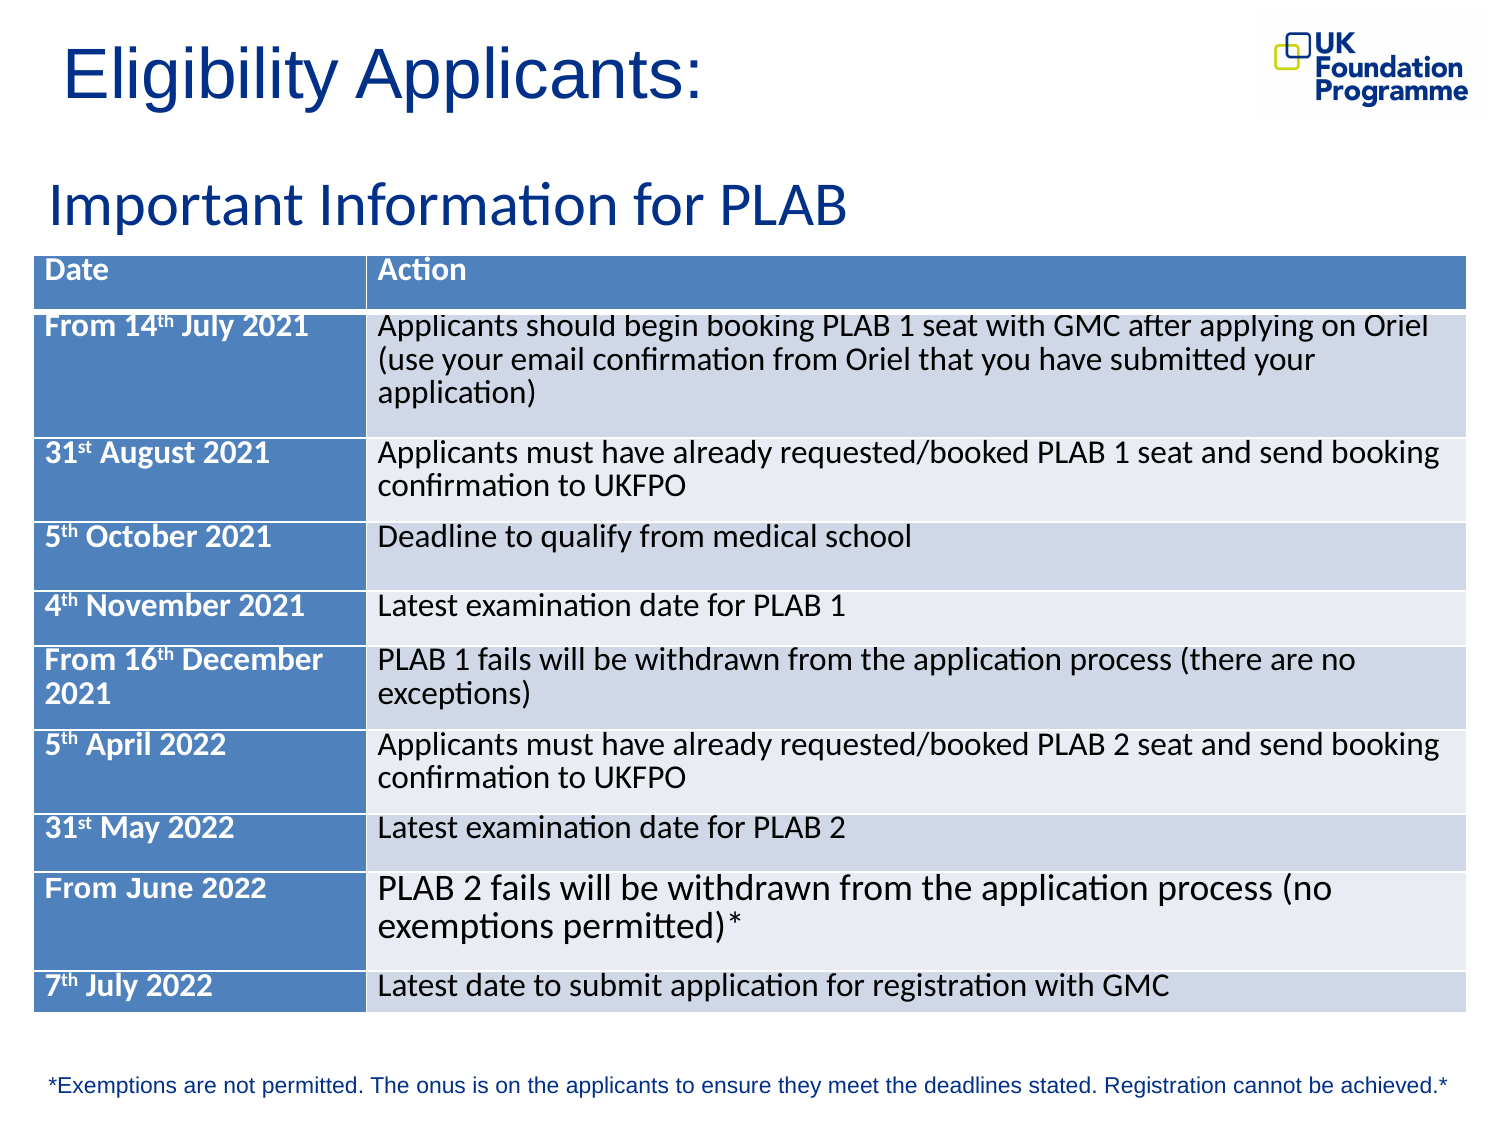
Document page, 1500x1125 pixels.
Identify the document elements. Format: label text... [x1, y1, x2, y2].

table_cell 31st August 2021 [34, 439, 366, 521]
table_cell 4th November 2021 [34, 592, 366, 645]
table_cell Applicants must have already requested/booked PLAB 1 seat and send booking confirmation to UKFPO [367, 439, 1466, 521]
table_cell From 16th December 2021 [34, 647, 366, 729]
table_cell 5th October 2021 [34, 523, 366, 590]
title Eligibility Applicants: [47, 20, 1249, 121]
table_header Action [367, 256, 1466, 309]
table_cell Applicants should begin booking PLAB 1 seat with GMC after applying on Oriel (use your email confirmation from Oriel that you have submitted your application) [367, 315, 1466, 437]
table_cell PLAB 2 fails will be withdrawn from the application process (no exemptions permitted)* [367, 873, 1466, 970]
table_cell From 14th July 2021 [34, 315, 366, 437]
picture [1254, 11, 1488, 122]
table_cell Latest examination date for PLAB 1 [367, 592, 1466, 645]
table_cell Latest date to submit application for registration with GMC [367, 972, 1466, 1012]
table_cell 7th July 2022 [34, 972, 366, 1012]
table_cell 5th April 2022 [34, 731, 366, 813]
table_header Date [34, 256, 366, 309]
table_cell Applicants must have already requested/booked PLAB 2 seat and send booking confirmation to UKFPO [367, 731, 1466, 813]
table_cell Deadline to qualify from medical school [367, 523, 1466, 590]
table_cell 31st May 2022 [34, 815, 366, 871]
subtitle Important Information for PLAB [33, 155, 1372, 254]
table_cell From June 2022 [34, 873, 366, 970]
table_cell PLAB 1 fails will be withdrawn from the application process (there are no exceptions) [367, 647, 1466, 729]
table_cell Latest examination date for PLAB 2 [367, 815, 1466, 871]
text_box *Exemptions are not permitted. The onus is on the applicants to ensure they meet the deadlines stated. Registration cannot be achieved.* [33, 1063, 1464, 1106]
